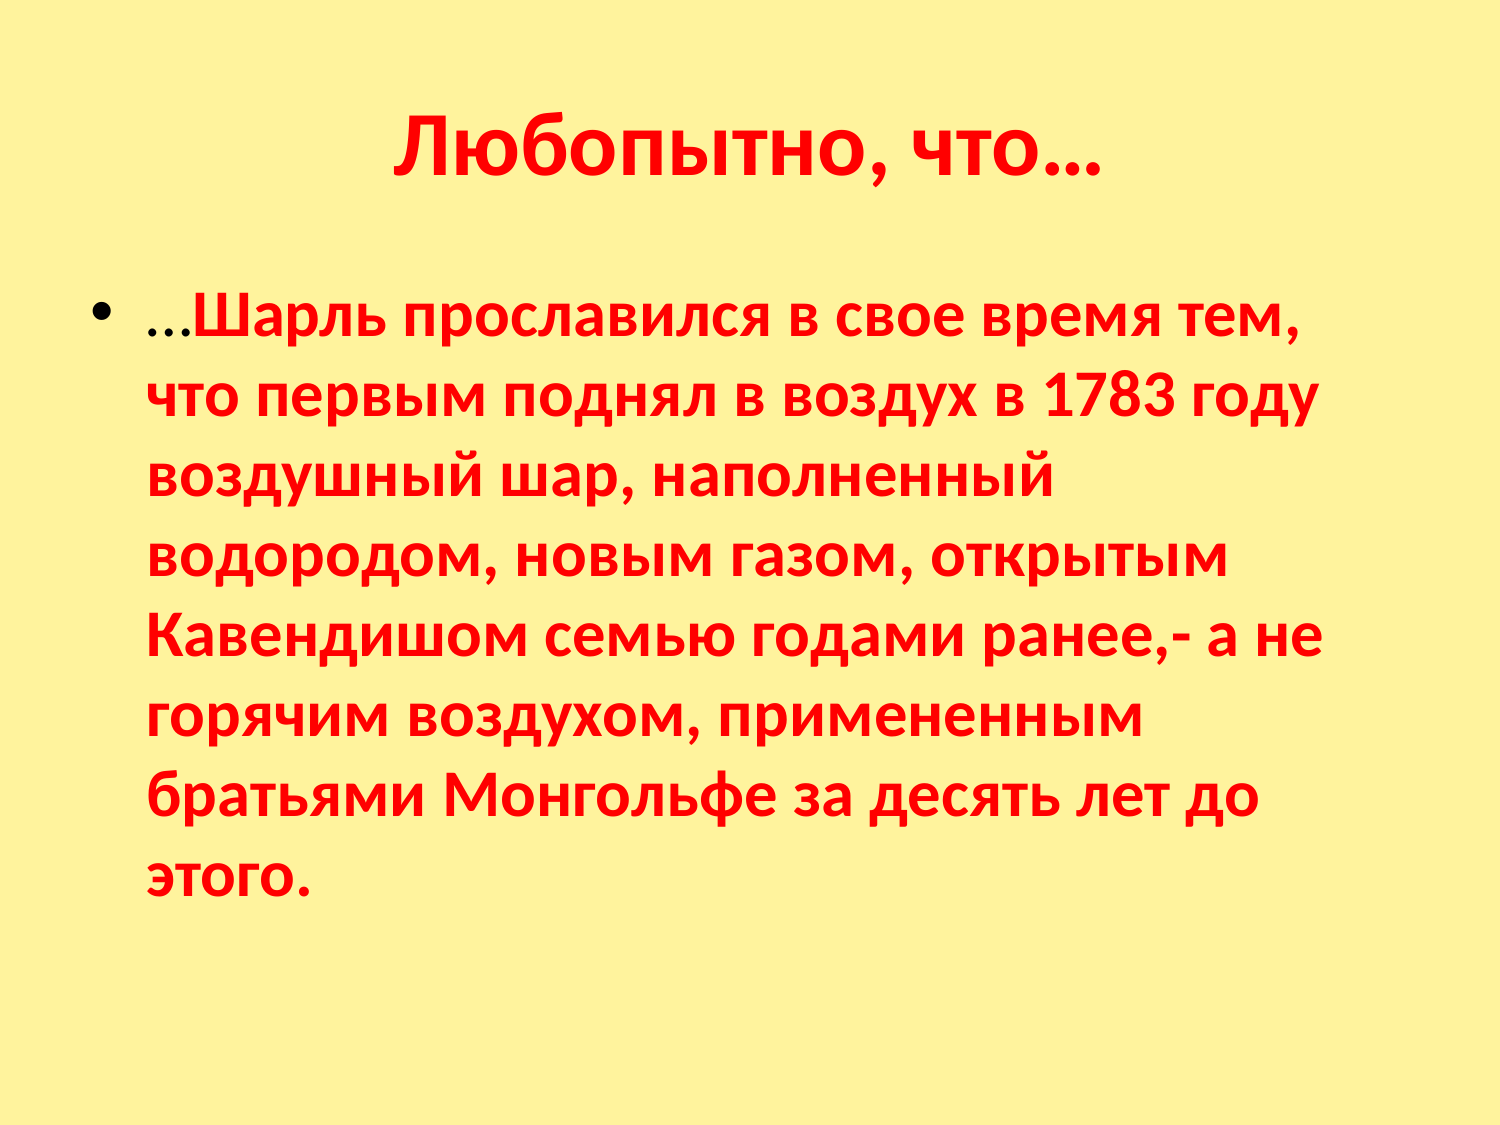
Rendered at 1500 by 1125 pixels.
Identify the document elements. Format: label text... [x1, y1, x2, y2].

title Любопытно, что… [75, 45, 1425, 233]
list …Шарль прославился в свое время тем, что первым поднял в воздух в 1783 году воздушный шар, наполненный водородом, новым газом, открытым Кавендишом семью годами ранее,- а не горячим воздухом, примененным братьями Монгольфе за десять лет до этого. [75, 262, 1425, 1005]
